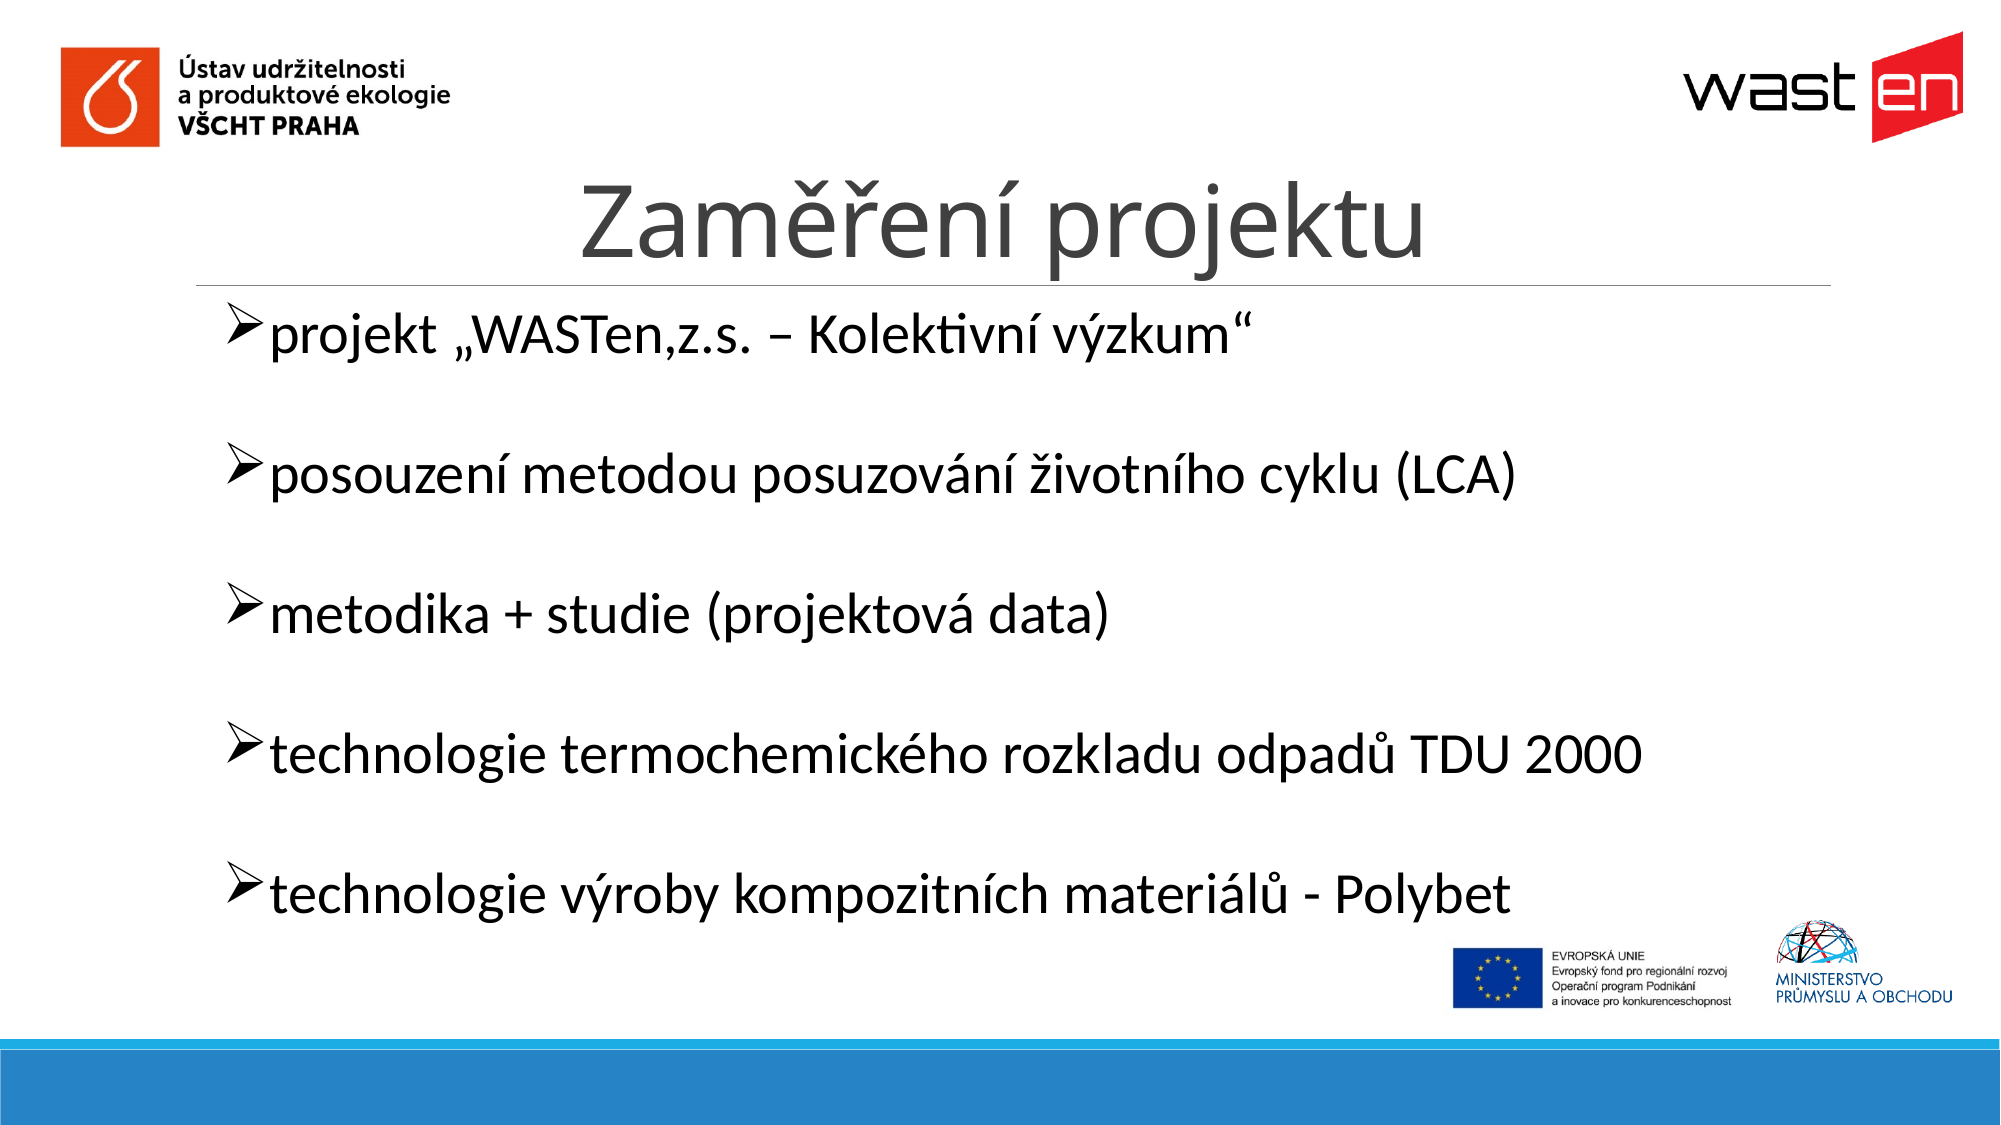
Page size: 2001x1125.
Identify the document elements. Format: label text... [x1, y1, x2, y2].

title Zaměření projektu [180, 47, 1830, 285]
text_box projekt „WASTen,z.s. – Kolektivní výzkum“ posouzení metodou posuzování životního cyklu (LCA) metodika + studie (projektová data) technologie termochemického rozkladu odpadů TDU 2000 technologie výroby kompozitních materiálů - Polybet [207, 287, 1838, 933]
picture [1682, 31, 1964, 143]
picture [36, 24, 671, 172]
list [1765, 907, 1964, 1014]
picture [1432, 927, 1752, 1028]
